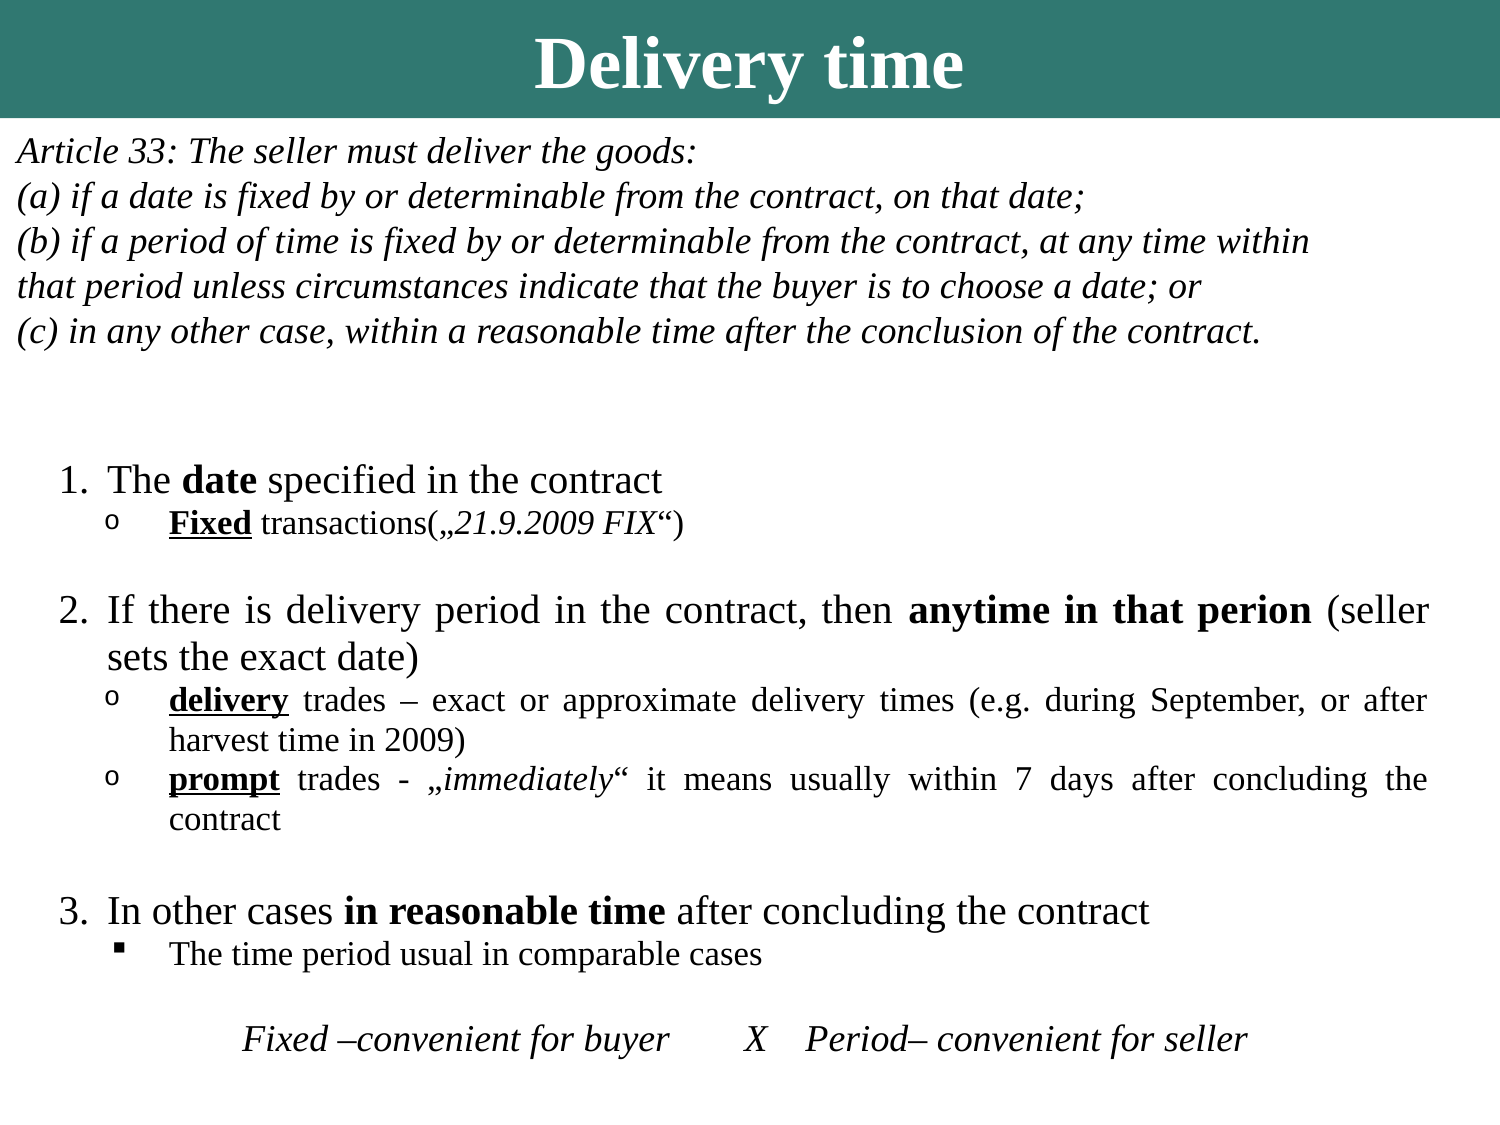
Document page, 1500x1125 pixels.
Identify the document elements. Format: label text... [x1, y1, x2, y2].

text_box Delivery time [0, 0, 1500, 120]
text_box The date specified in the contract Fixed transactions(„21.9.2009 FIX“) If there is delivery period in the contract, then anytime in that perion (seller sets the exact date) delivery trades – exact or approximate delivery times (e.g. during September, or after harvest time in 2009) prompt trades - „immediately“ it means usually within 7 days after concluding the contract In other cases in reasonable time after concluding the contract The time period usual in comparable cases Fixed –convenient for buyer X Period– convenient for seller [58, 456, 1430, 1061]
text_box Article 33: The seller must deliver the goods: (a) if a date is fixed by or determinable from the contract, on that date; (b) if a period of time is fixed by or determinable from the contract, at any time within that period unless circumstances indicate that the buyer is to choose a date; or (c) in any other case, within a reasonable time after the conclusion of the contract. [2, 118, 1374, 358]
